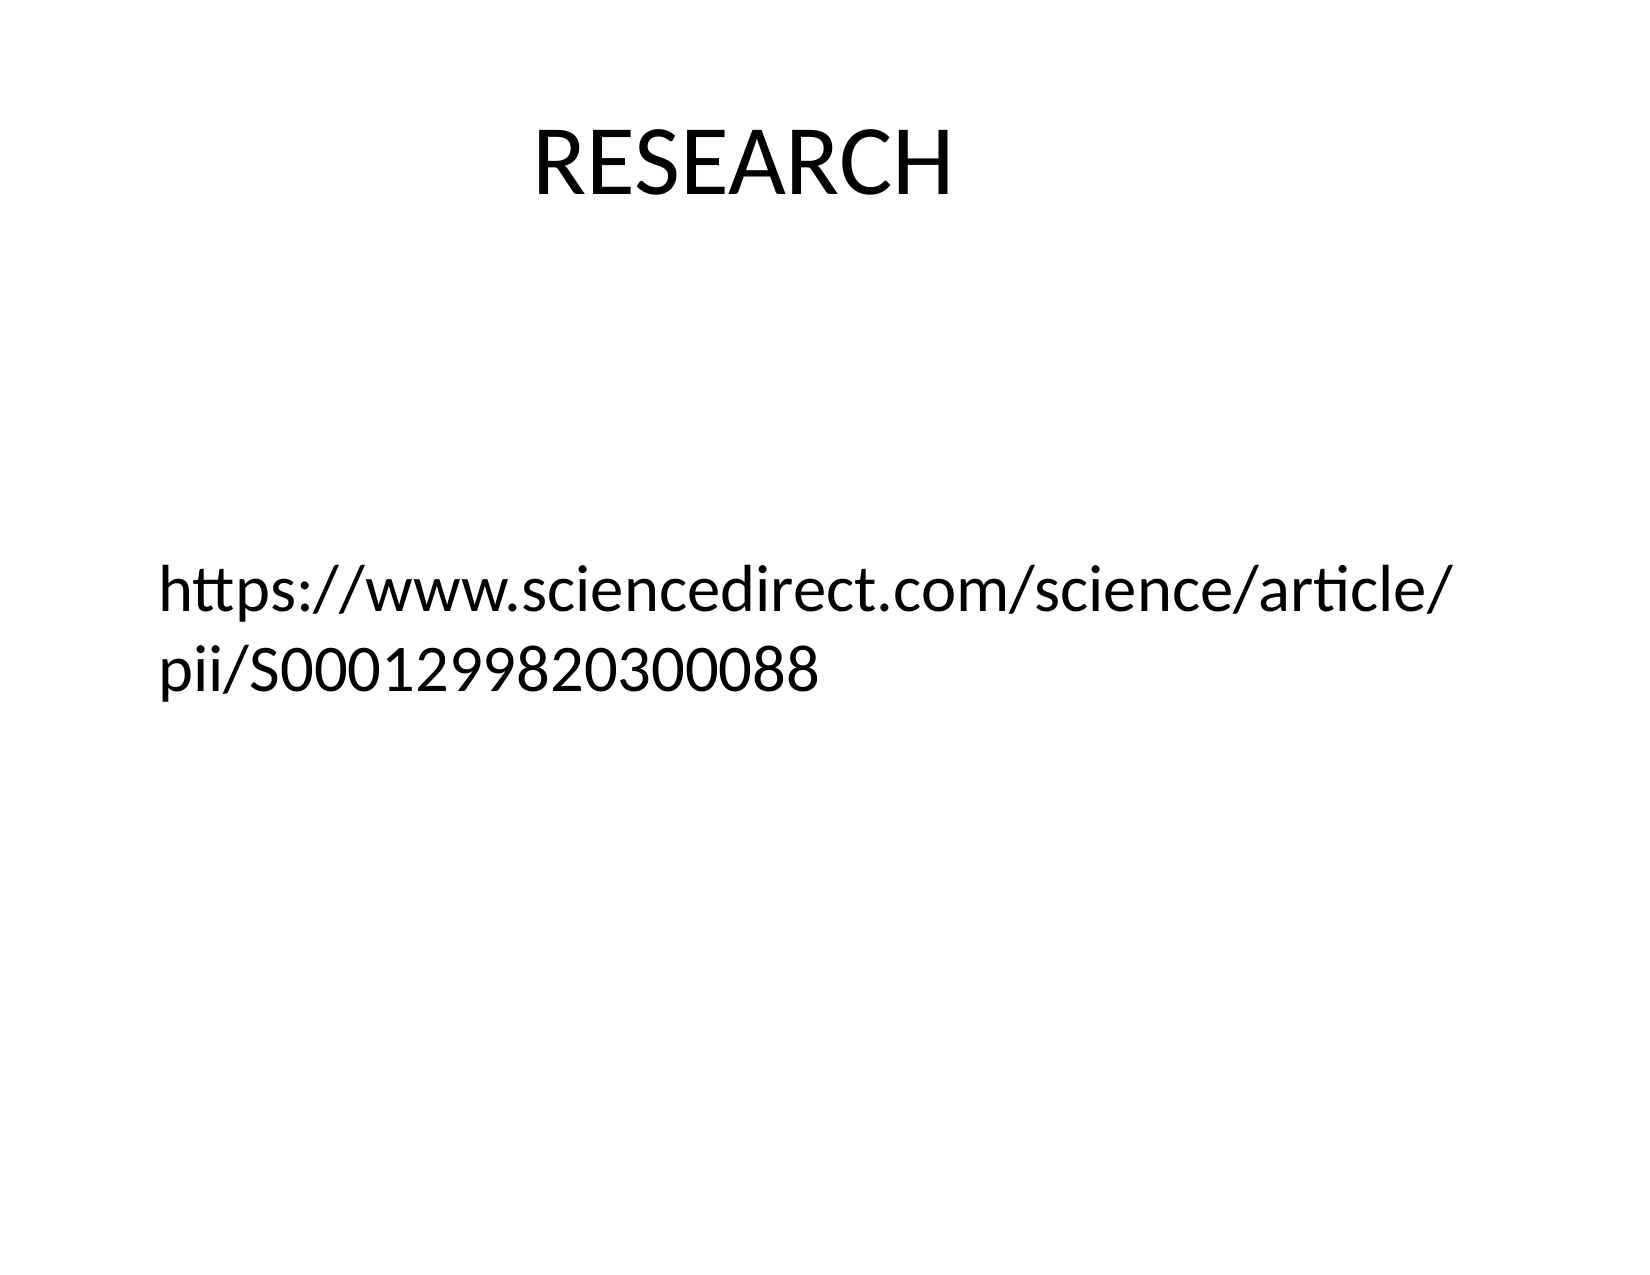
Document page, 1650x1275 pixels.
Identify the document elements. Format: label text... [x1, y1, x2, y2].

text_box RESEARCH [24, 87, 1463, 223]
text_box https://www.sciencedirect.com/science/article/pii/S0001299820300088 [143, 537, 1569, 713]
